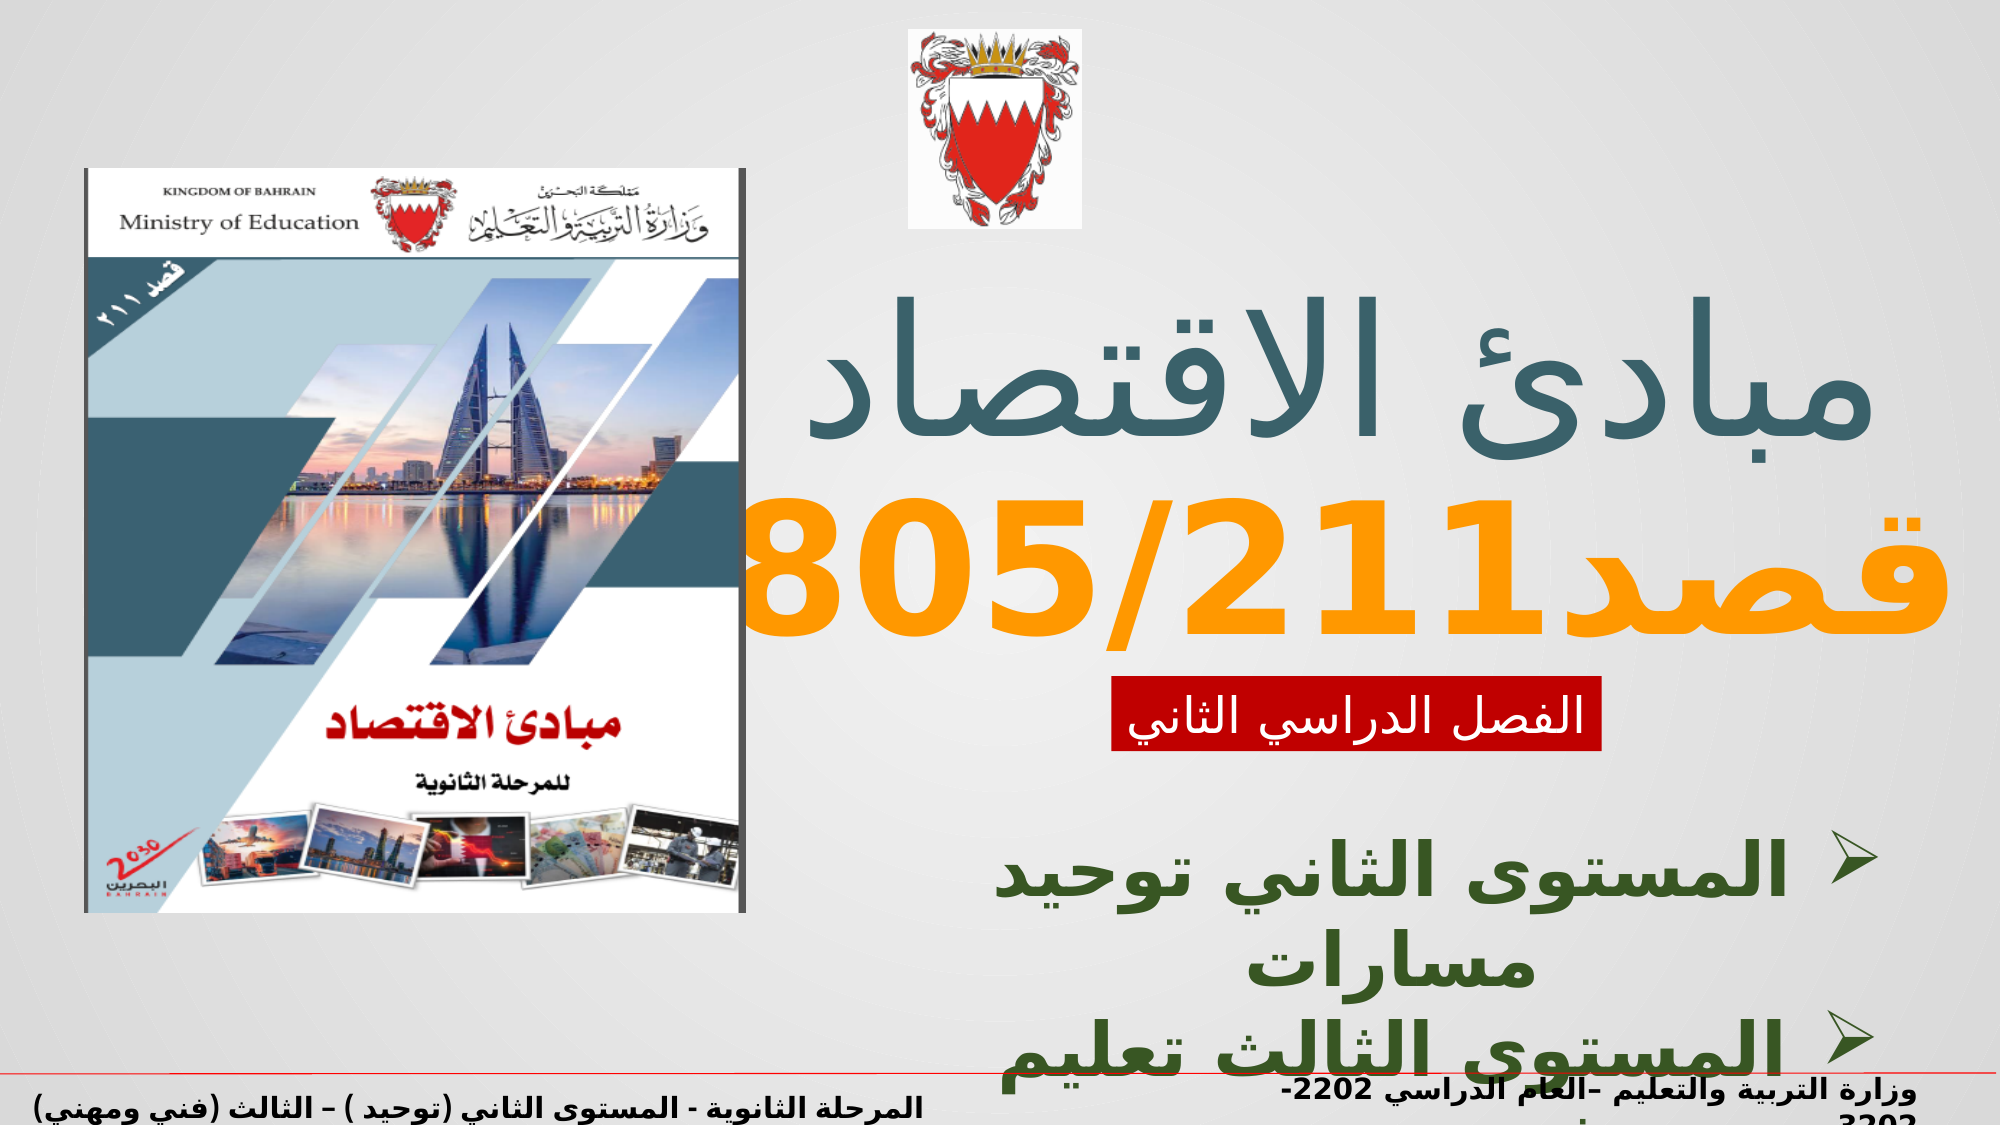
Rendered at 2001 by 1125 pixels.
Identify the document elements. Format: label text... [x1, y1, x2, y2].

picture [908, 29, 1082, 229]
picture [84, 168, 746, 913]
text_box مبادئ الاقتصاد قصد805/211 [746, 319, 2000, 634]
text_box المستوى الثاني توحيد مسارات المستوى الثالث تعليم فني ومهني [975, 813, 1903, 1072]
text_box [0, 1072, 1997, 1125]
text_box الفصل الدراسي الثاني [1111, 676, 1602, 752]
